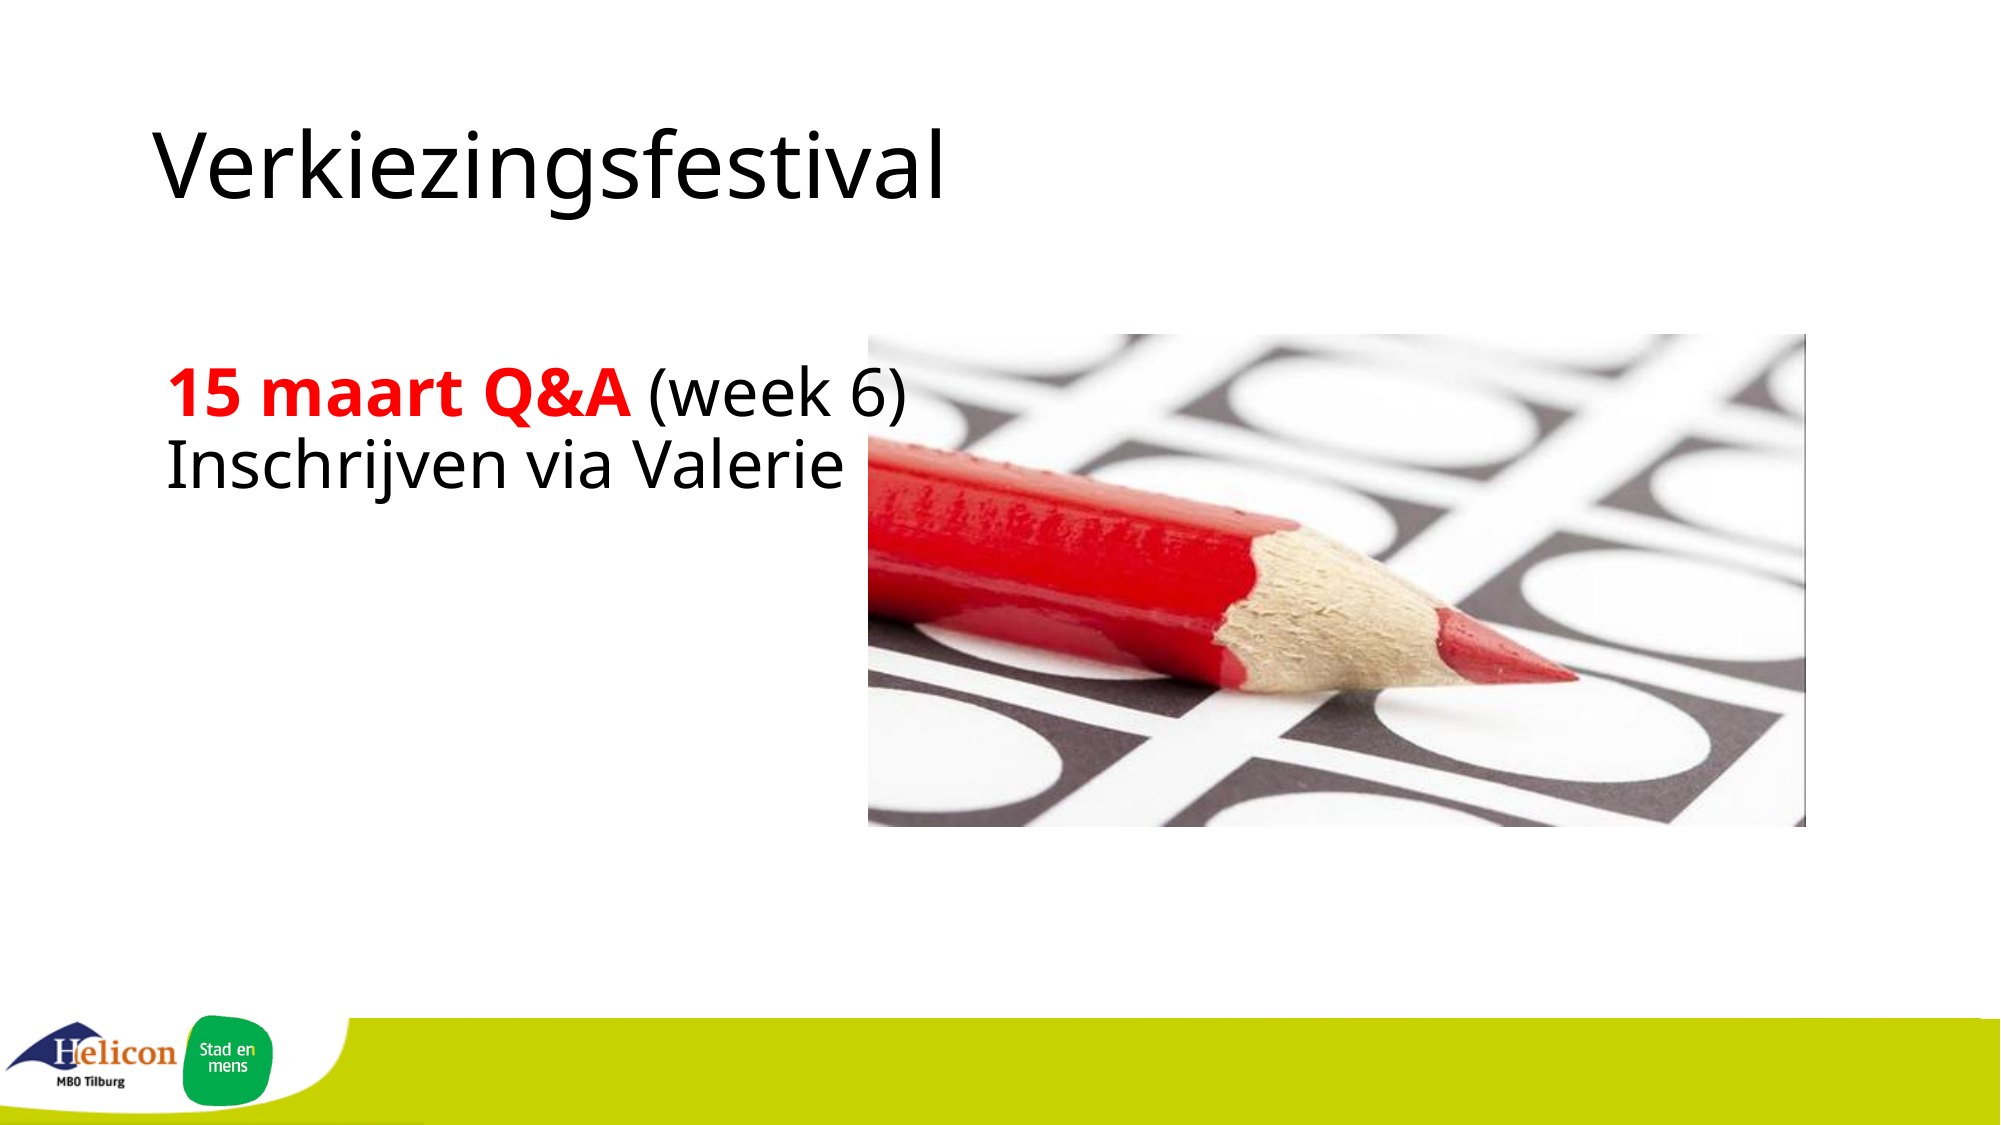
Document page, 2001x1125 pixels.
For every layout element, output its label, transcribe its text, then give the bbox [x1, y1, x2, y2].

picture [0, 1013, 424, 1125]
picture [868, 334, 1806, 827]
text_box 15 maart Q&A (week 6) Inschrijven via Valerie [151, 321, 1877, 540]
title Verkiezingsfestival [137, 59, 1863, 278]
